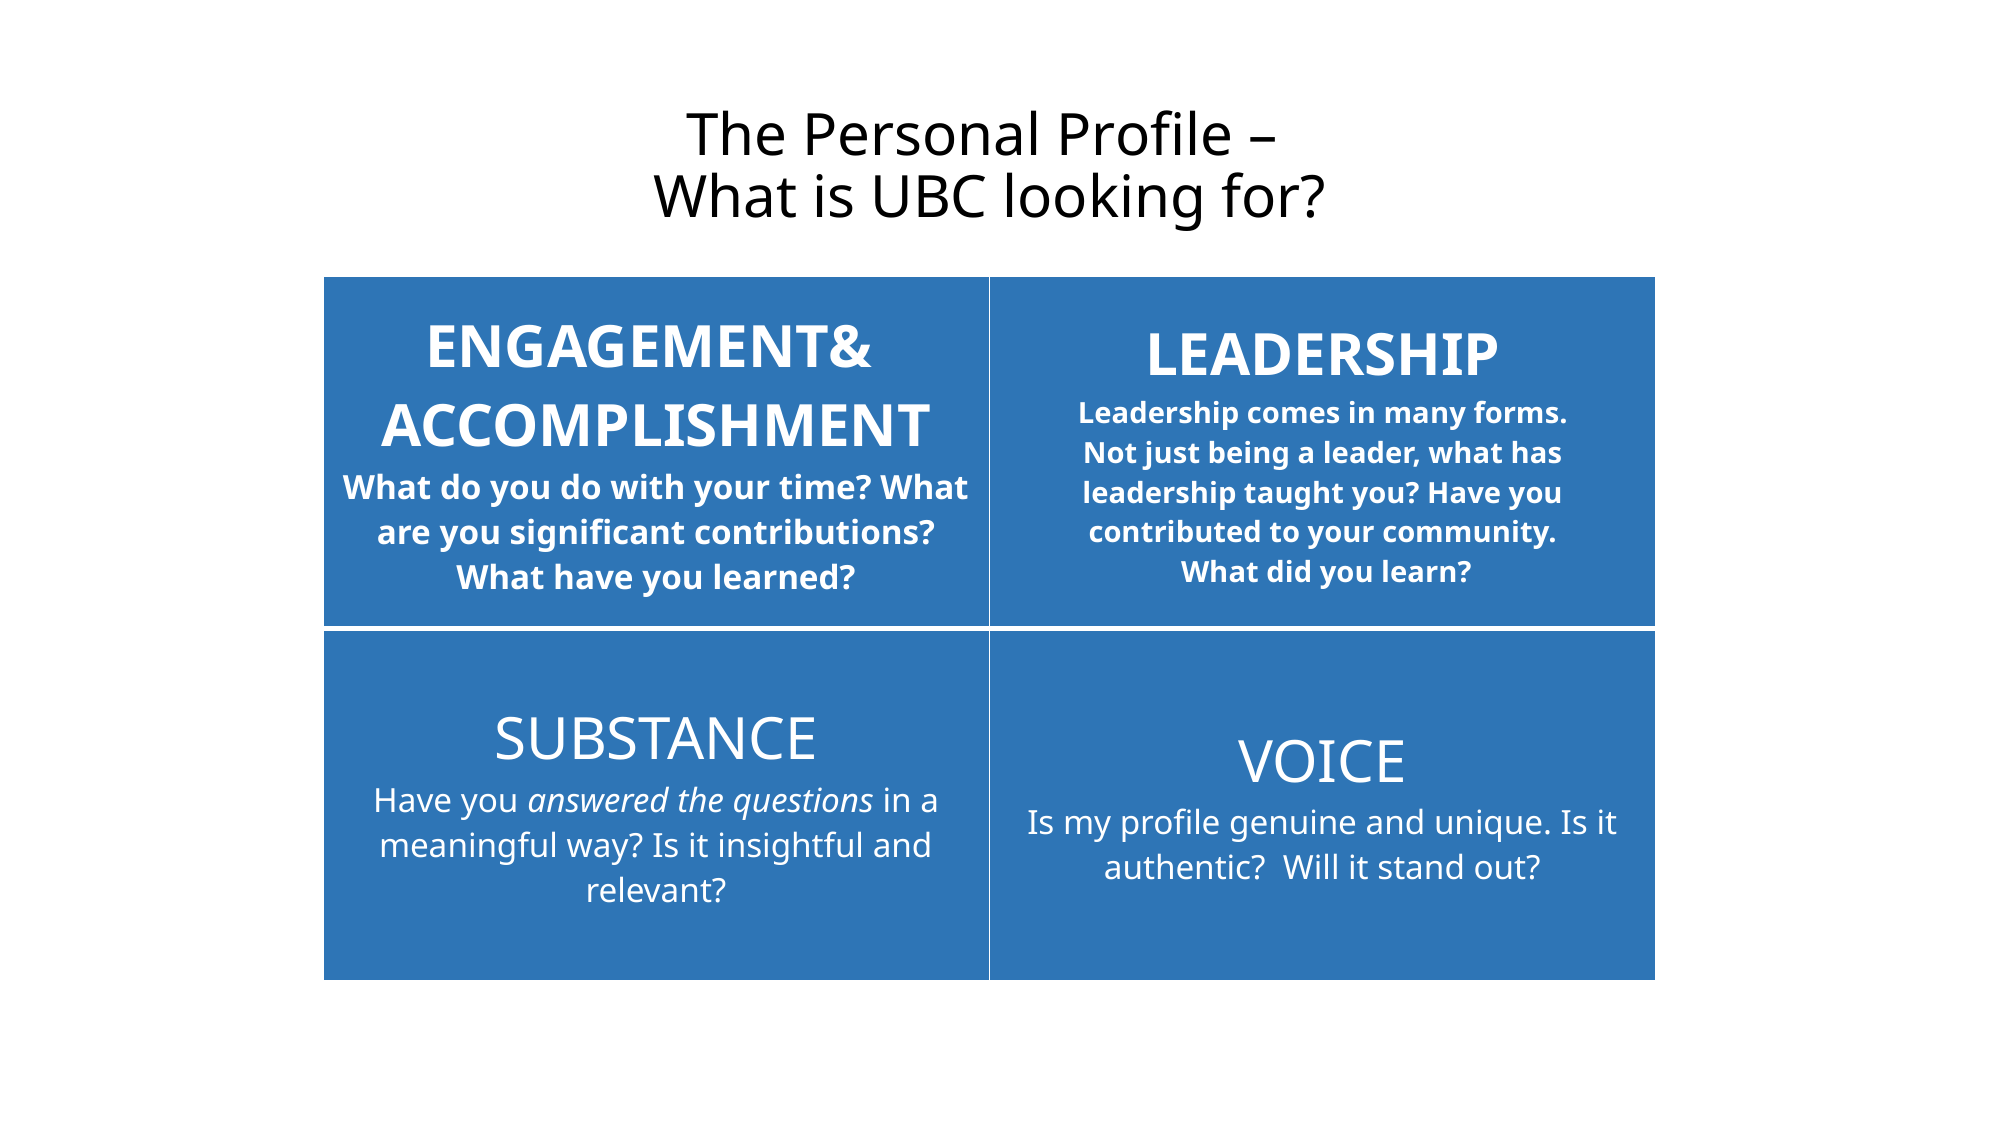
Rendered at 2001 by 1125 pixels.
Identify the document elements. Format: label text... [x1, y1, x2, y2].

table_header LEADERSHIP Leadership comes in many forms. Not just being a leader, what has leadership taught you? Have you contributed to your community. What did you learn? [990, 277, 1655, 626]
title The Personal Profile – What is UBC looking for? [233, 143, 1746, 239]
table_cell SUBSTANCE Have you answered the questions in a meaningful way? Is it insightful and relevant? [324, 631, 989, 980]
table_cell VOICE Is my profile genuine and unique. Is it authentic? Will it stand out? [990, 631, 1655, 980]
table_header ENGAGEMENT& ACCOMPLISHMENT What do you do with your time? What are you significant contributions? What have you learned? [324, 277, 989, 626]
